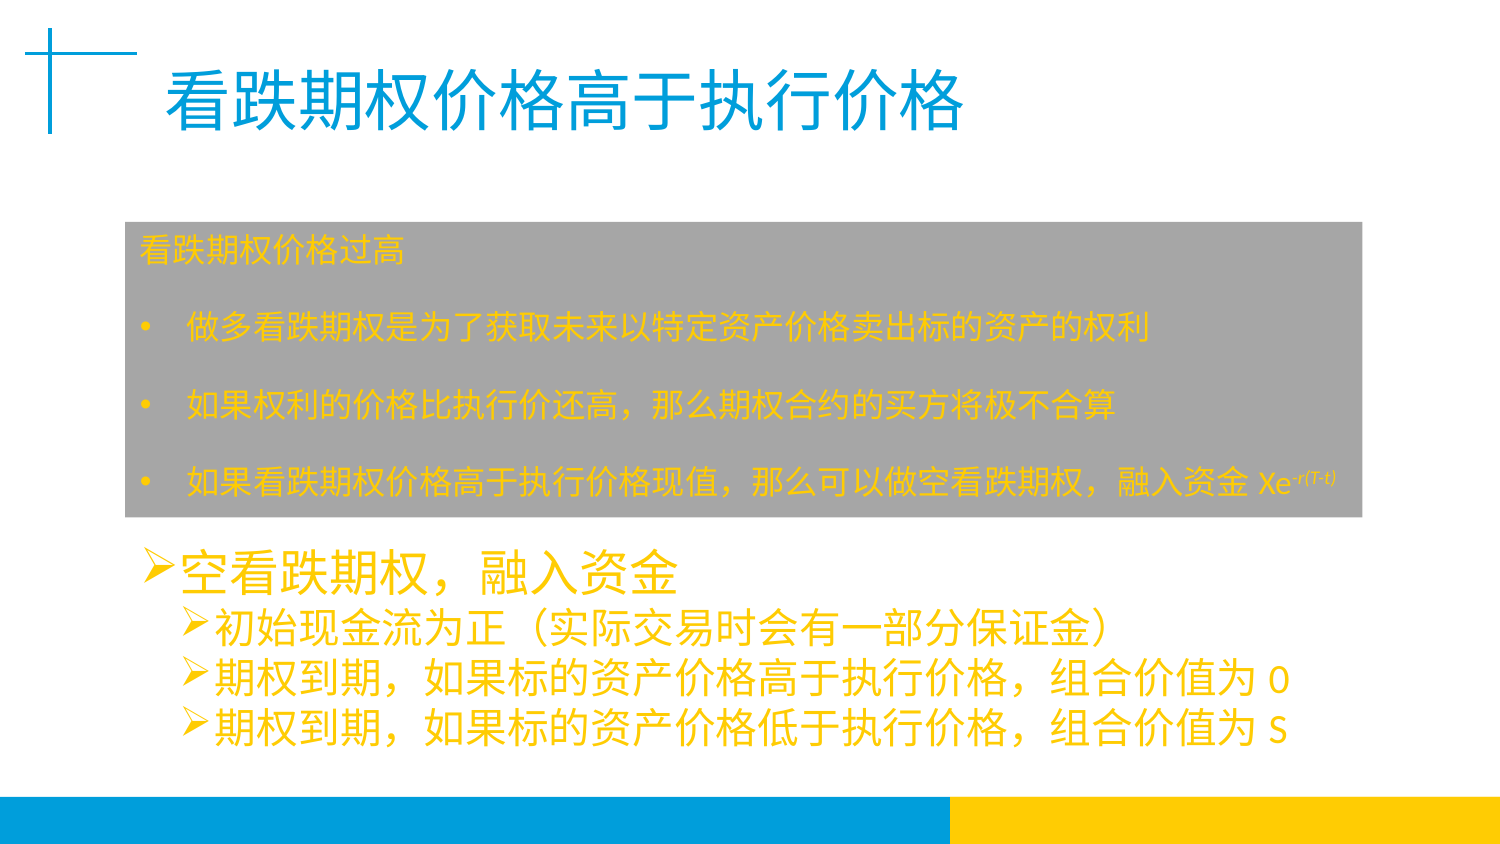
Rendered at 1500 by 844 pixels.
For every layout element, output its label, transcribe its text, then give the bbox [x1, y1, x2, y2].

text_box [948, 795, 1500, 844]
text_box 看跌期权价格高于执行价格 [149, 50, 1200, 146]
text_box 空看跌期权，融入资金 初始现金流为正（实际交易时会有一部分保证金） 期权到期，如果标的资产价格高于执行价格，组合价值为0 期权到期，如果标的资产价格低于执行价格，组合价值为S [124, 534, 1445, 760]
text_box 看跌期权价格过高 做多看跌期权是为了获取未来以特定资产价格卖出标的资产的权利 如果权利的价格比执行价还高，那么期权合约的买方将极不合算 如果看跌期权价格高于执行价格现值，那么可以做空看跌期权，融入资金Xe-r(T-t) [123, 220, 1365, 519]
